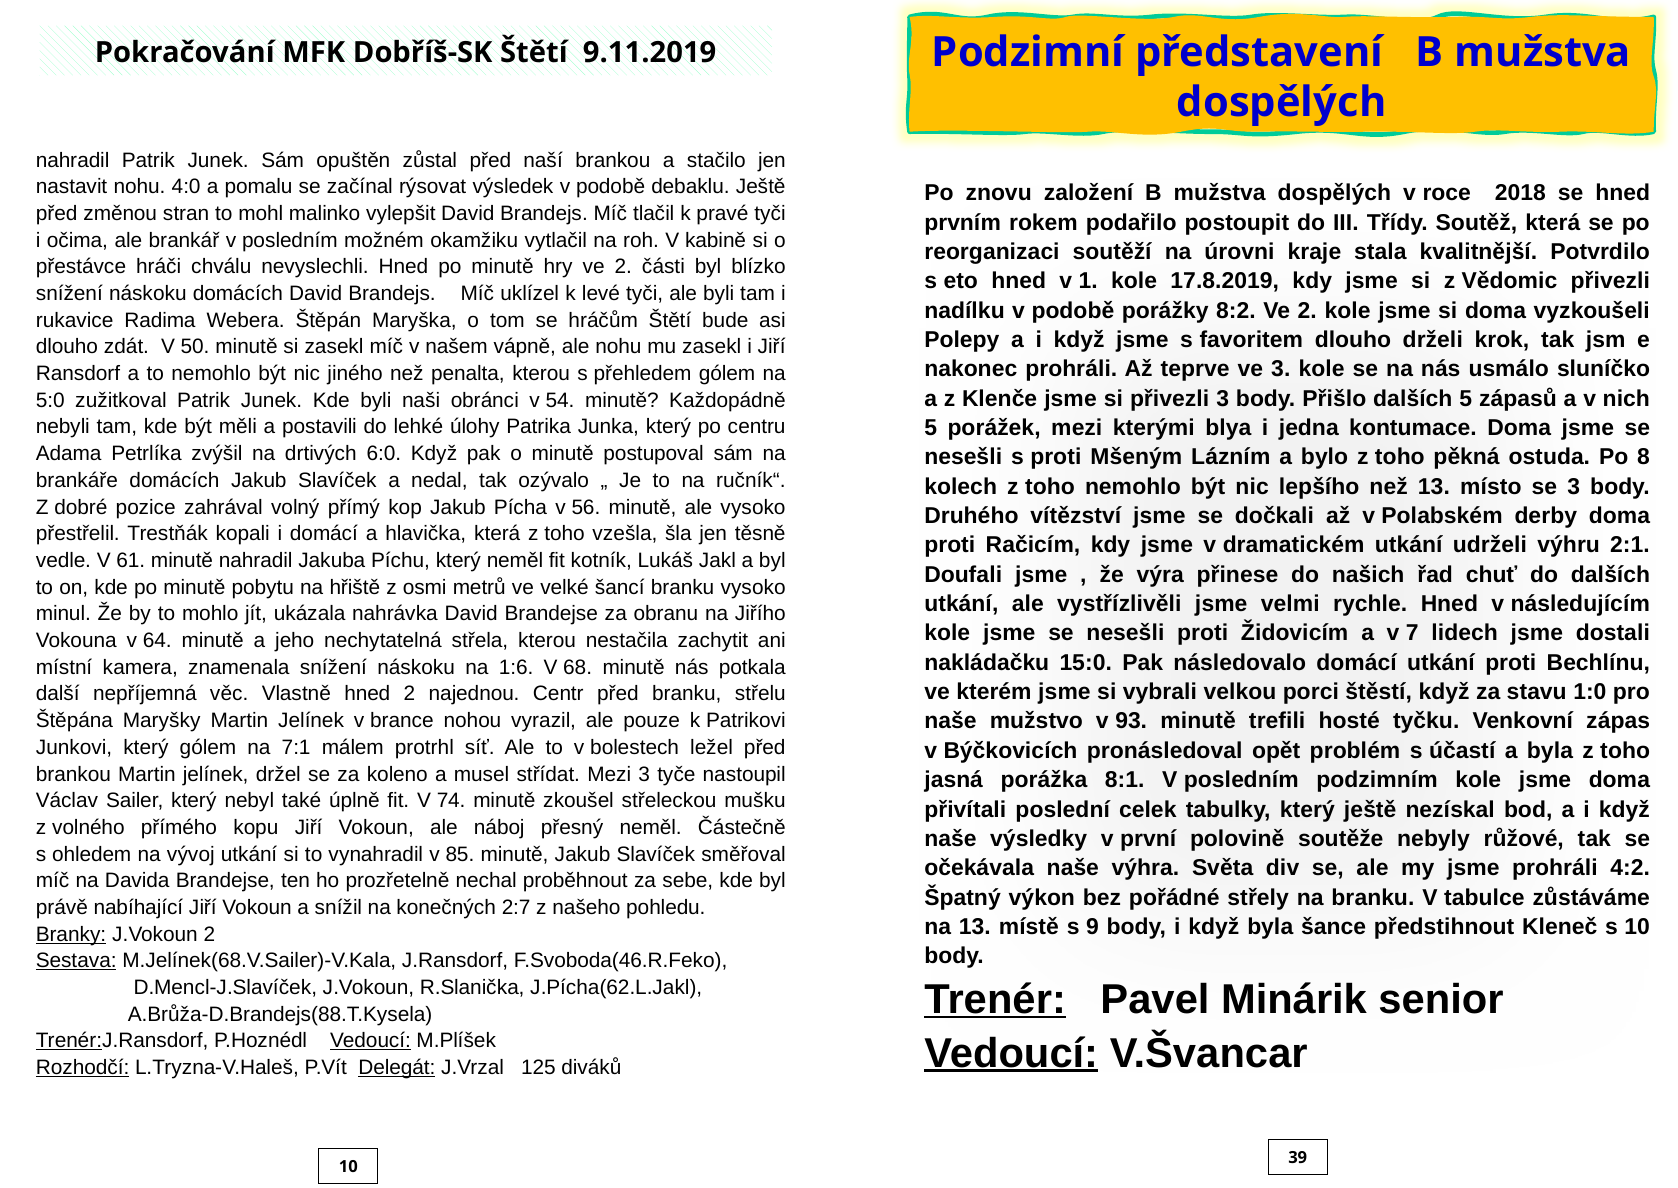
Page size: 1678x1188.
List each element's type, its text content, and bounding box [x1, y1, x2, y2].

text_box Pokračování MFK Dobříš-SK Štětí 9.11.2019 [39, 25, 772, 76]
text_box Po znovu založení B mužstva dospělých v roce 2018 se hned prvním rokem podařilo postoupit do III. Třídy. Soutěž, která se po reorganizaci soutěží na úrovni kraje stala kvalitnější. Potvrdilo s eto hned v 1. kole 17.8.2019, kdy jsme si z Vědomic přivezli nadílku v podobě porážky 8:2. Ve 2. kole jsme si doma vyzkoušeli Polepy a i když jsme s favoritem dlouho drželi krok, tak jsm e nakonec prohráli. Až teprve ve 3. kole se na nás usmálo sluníčko a z Klenče jsme si přivezli 3 body. Přišlo dalších 5 zápasů a v nich 5 porážek, mezi kterými blya i jedna kontumace. Doma jsme se nesešli s proti Mšeným Lázním a bylo z toho pěkná ostuda. Po 8 kolech z toho nemohlo být nic lepšího než 13. místo se 3 body. Druhého vítězství jsme se dočkali až v Polabském derby doma proti Račicím, kdy jsme v dramatickém utkání udrželi výhru 2:1. Doufali jsme , že výra přinese do našich řad chuť do dalších utkání, ale vystřízlivěli jsme velmi rychle. Hned v následujícím kole jsme se nesešli proti Židovicím a v 7 lidech jsme dostali nakládačku 15:0. Pak následovalo domácí utkání proti Bechlínu, ve kterém jsme si vybrali velkou porci štěstí, když za stavu 1:0 pro naše mužstvo v 93. minutě trefili hosté tyčku. Venkovní zápas v Býčkovicích pronásledoval opět problém s účastí a byla z toho jasná porážka 8:1. V posledním podzimním kole jsme doma přivítali poslední celek tabulky, který ještě nezískal bod, a i když naše výsledky v první polovině soutěže nebyly růžové, tak se očekávala naše výhra. Světa div se, ale my jsme prohráli 4:2. Špatný výkon bez pořádné střely na branku. V tabulce zůstáváme na 13. místě s 9 body, i když byla šance předstihnout Kleneč s 10 body. Trenér: Pavel Minárik senior Vedoucí: V.Švancar [1190, 448, 1386, 804]
text_box Podzimní představení B mužstva dospělých [908, 13, 1657, 135]
text_box 10 [318, 1148, 378, 1184]
text_box nahradil Patrik Junek. Sám opuštěn zůstal před naší brankou a stačilo jen nastavit nohu. 4:0 a pomalu se začínal rýsovat výsledek v podobě debaklu. Ještě před změnou stran to mohl malinko vylepšit David Brandejs. Míč tlačil k pravé tyči i očima, ale brankář v posledním možném okamžiku vytlačil na roh. V kabině si o přestávce hráči chválu nevyslechli. Hned po minutě hry ve 2. části byl blízko snížení náskoku domácích David Brandejs. Míč uklízel k levé tyči, ale byli tam i rukavice Radima Webera. Štěpán Maryška, o tom se hráčům Štětí bude asi dlouho zdát. V 50. minutě si zasekl míč v našem vápně, ale nohu mu zasekl i Jiří Ransdorf a to nemohlo být nic jiného než penalta, kterou s přehledem gólem na 5:0 zužitkoval Patrik Junek. Kde byli naši obránci v 54. minutě? Každopádně nebyli tam, kde být měli a postavili do lehké úlohy Patrika Junka, který po centru Adama Petrlíka zvýšil na drtivých 6:0. Když pak o minutě postupoval sám na brankáře domácích Jakub Slavíček a nedal, tak ozývalo „ Je to na ručník“. Z dobré pozice zahrával volný přímý kop Jakub Pícha v 56. minutě, ale vysoko přestřelil. Trestňák kopali i domácí a hlavička, která z toho vzešla, šla jen těsně vedle. V 61. minutě nahradil Jakuba Píchu, který neměl fit kotník, Lukáš Jakl a byl to on, kde po minutě pobytu na hřiště z osmi metrů ve velké šancí branku vysoko minul. Že by to mohlo jít, ukázala nahrávka David Brandejse za obranu na Jiřího Vokouna v 64. minutě a jeho nechytatelná střela, kterou nestačila zachytit ani místní kamera, znamenala snížení náskoku na 1:6. V 68. minutě nás potkala další nepříjemná věc. Vlastně hned 2 najednou. Centr před branku, střelu Štěpána Maryšky Martin Jelínek v brance nohou vyrazil, ale pouze k Patrikovi Junkovi, který gólem na 7:1 málem protrhl síť. Ale to v bolestech ležel před brankou Martin jelínek, držel se za koleno a musel střídat. Mezi 3 tyče nastoupil Václav Sailer, který nebyl také úplně fit. V 74. minutě zkoušel střeleckou mušku z volného přímého kopu Jiří Vokoun, ale náboj přesný neměl. Částečně s ohledem na vývoj utkání si to vynahradil v 85. minutě, Jakub Slavíček směřoval míč na Davida Brandejse, ten ho prozřetelně nechal proběhnout za sebe, kde byl právě nabíhající Jiří Vokoun a snížil na konečných 2:7 z našeho pohledu. Branky: J.Vokoun 2 Sestava: M.Jelínek(68.V.Sailer)-V.Kala, J.Ransdorf, F.Svoboda(46.R.Feko), D.Mencl-J.Slavíček, J.Vokoun, R.Slanička, J.Pícha(62.L.Jakl), A.Brůža-D.Brandejs(88.T.Kysela) Trenér:J.Ransdorf, P.Hoznédl Vedoucí: M.Plíšek Rozhodčí: L.Tryzna-V.Haleš, P.Vít Delegát: J.Vrzal 125 diváků [21, 137, 801, 1087]
table_cell Lukáš Brzek [1151, 410, 1425, 842]
table_cell 1 [1125, 384, 1451, 868]
table_cell 23 [1107, 366, 1469, 886]
text_box 39 [1268, 1139, 1328, 1175]
